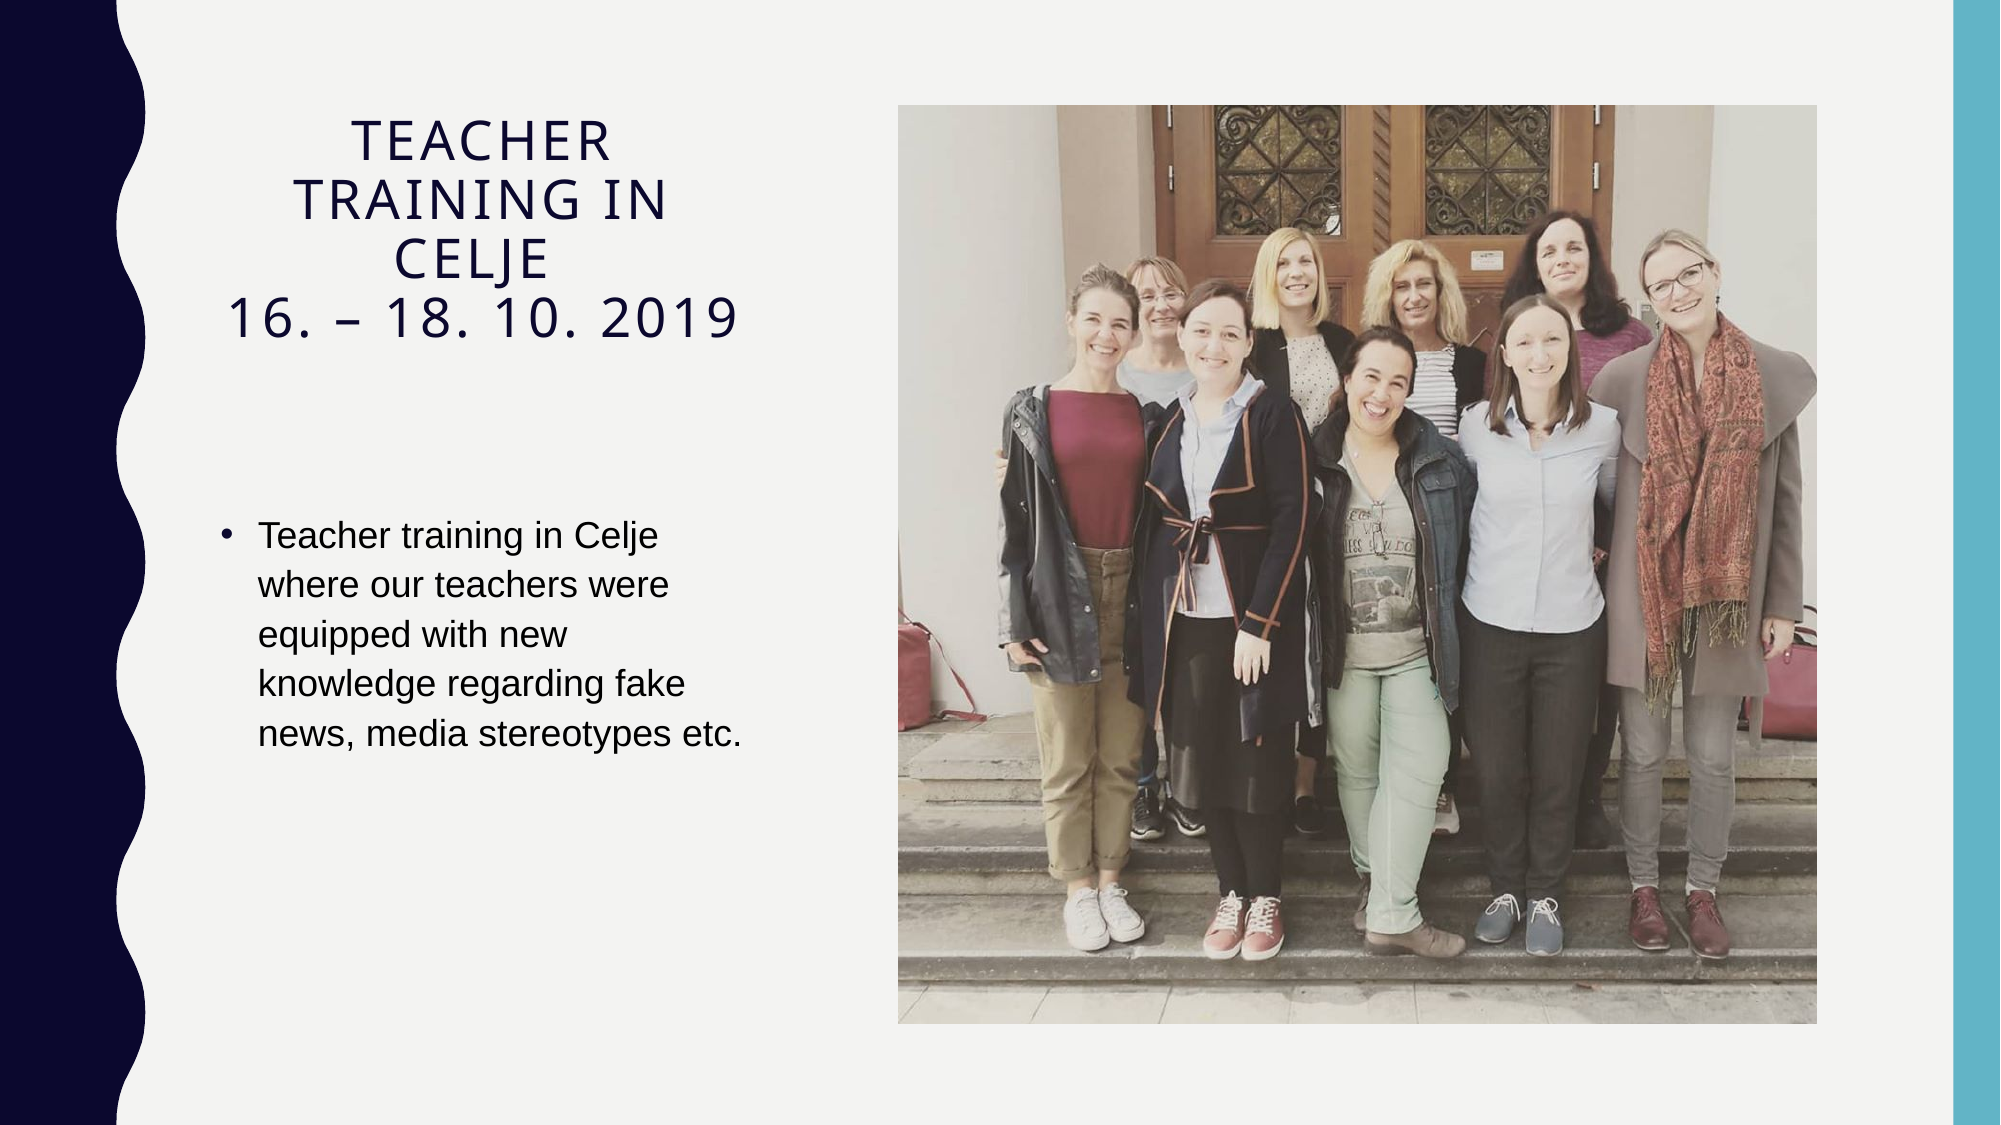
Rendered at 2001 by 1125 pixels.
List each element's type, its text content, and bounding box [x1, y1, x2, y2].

title Teacher training in celje 16. – 18. 10. 2019 [205, 105, 761, 375]
list Teacher training in Celje where our teachers were equipped with new knowledge regarding fake news, media stereotypes etc. [205, 375, 761, 1022]
picture [898, 105, 1817, 1024]
